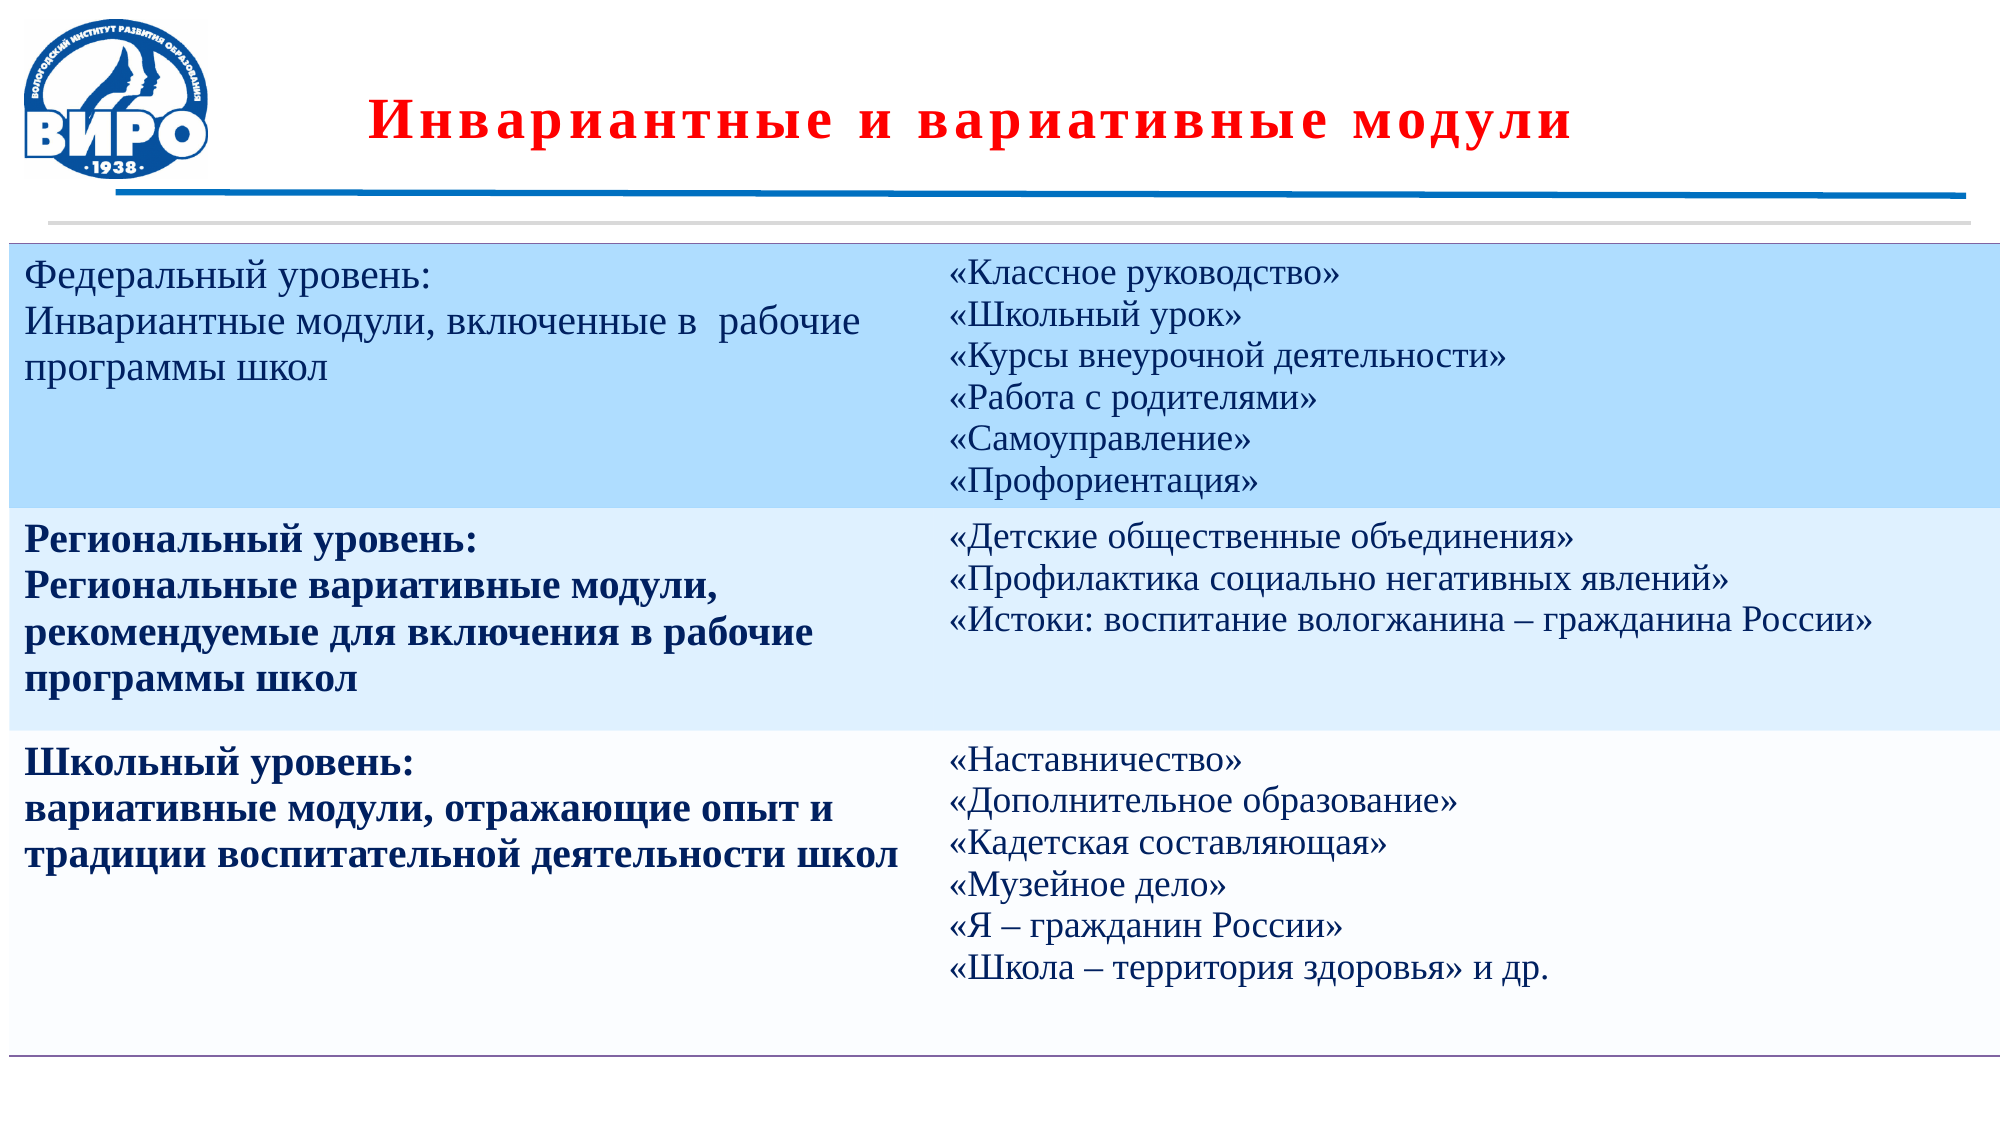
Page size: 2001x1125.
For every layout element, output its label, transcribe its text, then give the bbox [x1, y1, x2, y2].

title Инвариантные и вариативные модули [114, 20, 1827, 210]
picture [23, 18, 208, 179]
table_cell «Детские общественные объединения» «Профилактика социально негативных явлений» «Истоки: воспитание вологжанина – гражданина России» [934, 508, 2000, 731]
table_cell Региональный уровень: Региональные вариативные модули, рекомендуемые для включения в рабочие программы школ [9, 508, 934, 731]
table_header «Классное руководство» «Школьный урок» «Курсы внеурочной деятельности» «Работа с родителями» «Самоуправление» «Профориентация» [934, 244, 2000, 508]
table_cell Школьный уровень: вариативные модули, отражающие опыт и традиции воспитательной деятельности школ [9, 731, 934, 1055]
table_header Федеральный уровень: Инвариантные модули, включенные в рабочие программы школ [9, 244, 934, 508]
table_cell «Наставничество» «Дополнительное образование» «Кадетская составляющая» «Музейное дело» «Я – гражданин России» «Школа – территория здоровья» и др. [934, 731, 2000, 1055]
